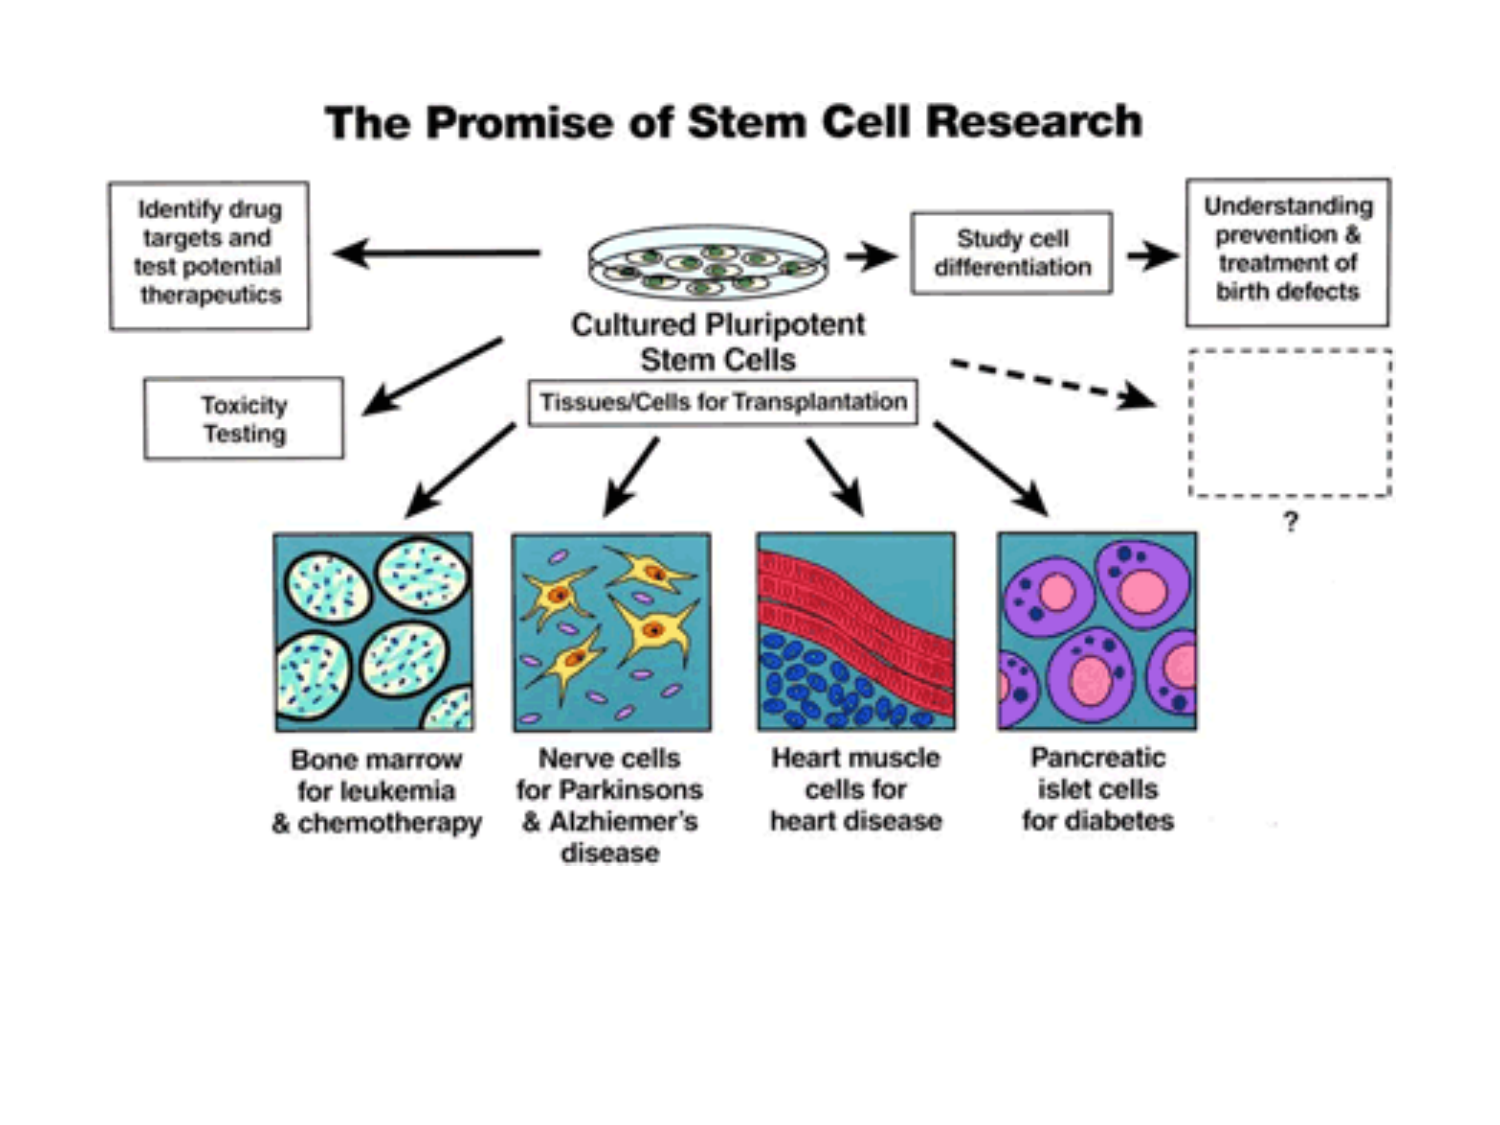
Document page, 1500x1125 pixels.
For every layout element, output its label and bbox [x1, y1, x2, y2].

picture [103, 101, 1397, 866]
